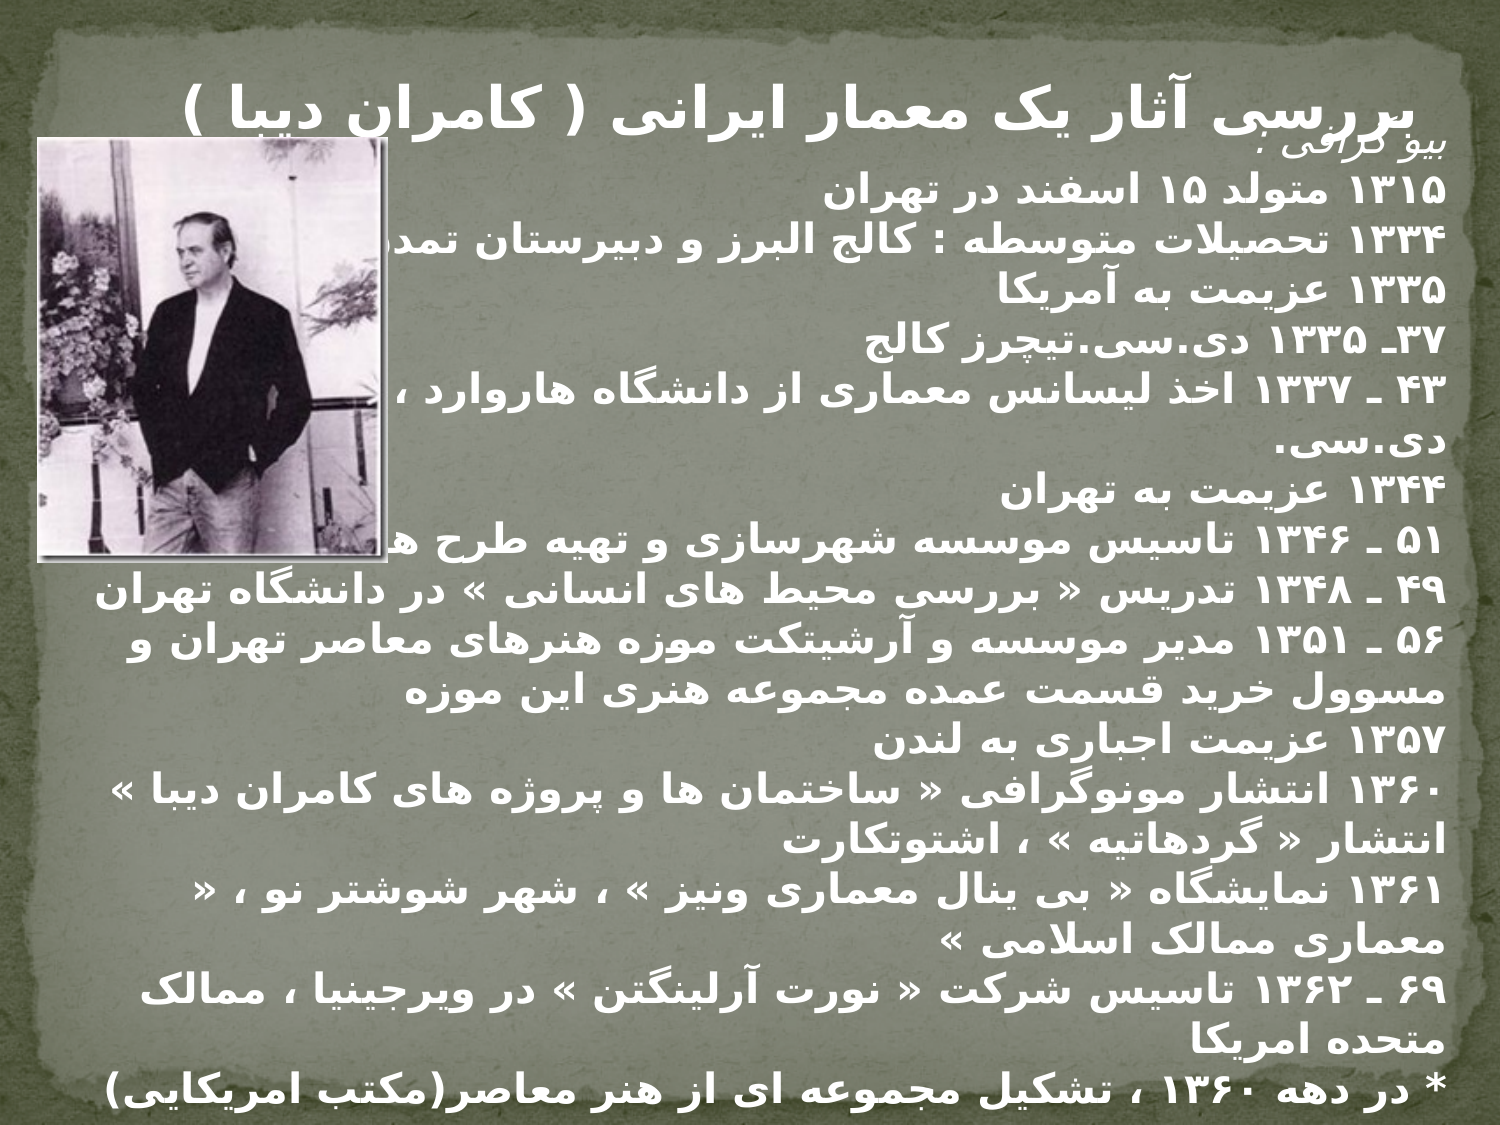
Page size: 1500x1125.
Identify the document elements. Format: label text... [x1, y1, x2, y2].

picture [37, 137, 388, 563]
text_box بیو گرافی : ۱۳۱۵ متولد ۱۵ اسفند در تهران ۱۳۳۴ تحصيلات متوسطه : کالج البرز و دبيرستان تمدن تهران ۱۳۳۵ عزيمت به آمريکا ۳۷ـ ۱۳۳۵ دی.سی.تيچرز کالج ۴۳ ـ ۱۳۳۷ اخذ ليسانس معماری از دانشگاه هاروارد ، واشنگتن دی.سی. ۱۳۴۴ عزيمت به تهران ۵۱ ـ ۱۳۴۶ تاسيس موسسه شهرسازی و تهيه طرح های اجتماعی ۴۹ ـ ۱۳۴۸ تدريس « بررسی محيط های انسانی » در دانشگاه تهران ۵۶ ـ ۱۳۵۱ مدير موسسه و آرشيتکت موزه هنرهای معاصر تهران و مسوول خريد قسمت عمده مجموعه هنری اين موزه ۱۳۵۷ عزيمت اجباری به لندن ۱۳۶۰ انتشار مونوگرافی « ساختمان ها و پروژه های کامران ديبا » انتشار « گردهاتيه » ، اشتوتکارت ۱۳۶۱ نمايشگاه « بی ينال معماری ونيز » ، شهر شوشتر نو ، « معماری ممالک اسلامی » ۶۹ ـ ۱۳۶۲ تاسيس شرکت « نورت آرلينگتن » در ويرجينيا ، ممالک متحده امريکا * در دهه ۱۳۶۰ ، تشکيل مجموعه ای از هنر معاصر(مکتب امريکايی) [37, 104, 1463, 1120]
text_box بررسی آثار یک معمار ایرانی ( کامران دیبا ) [99, 62, 1500, 148]
